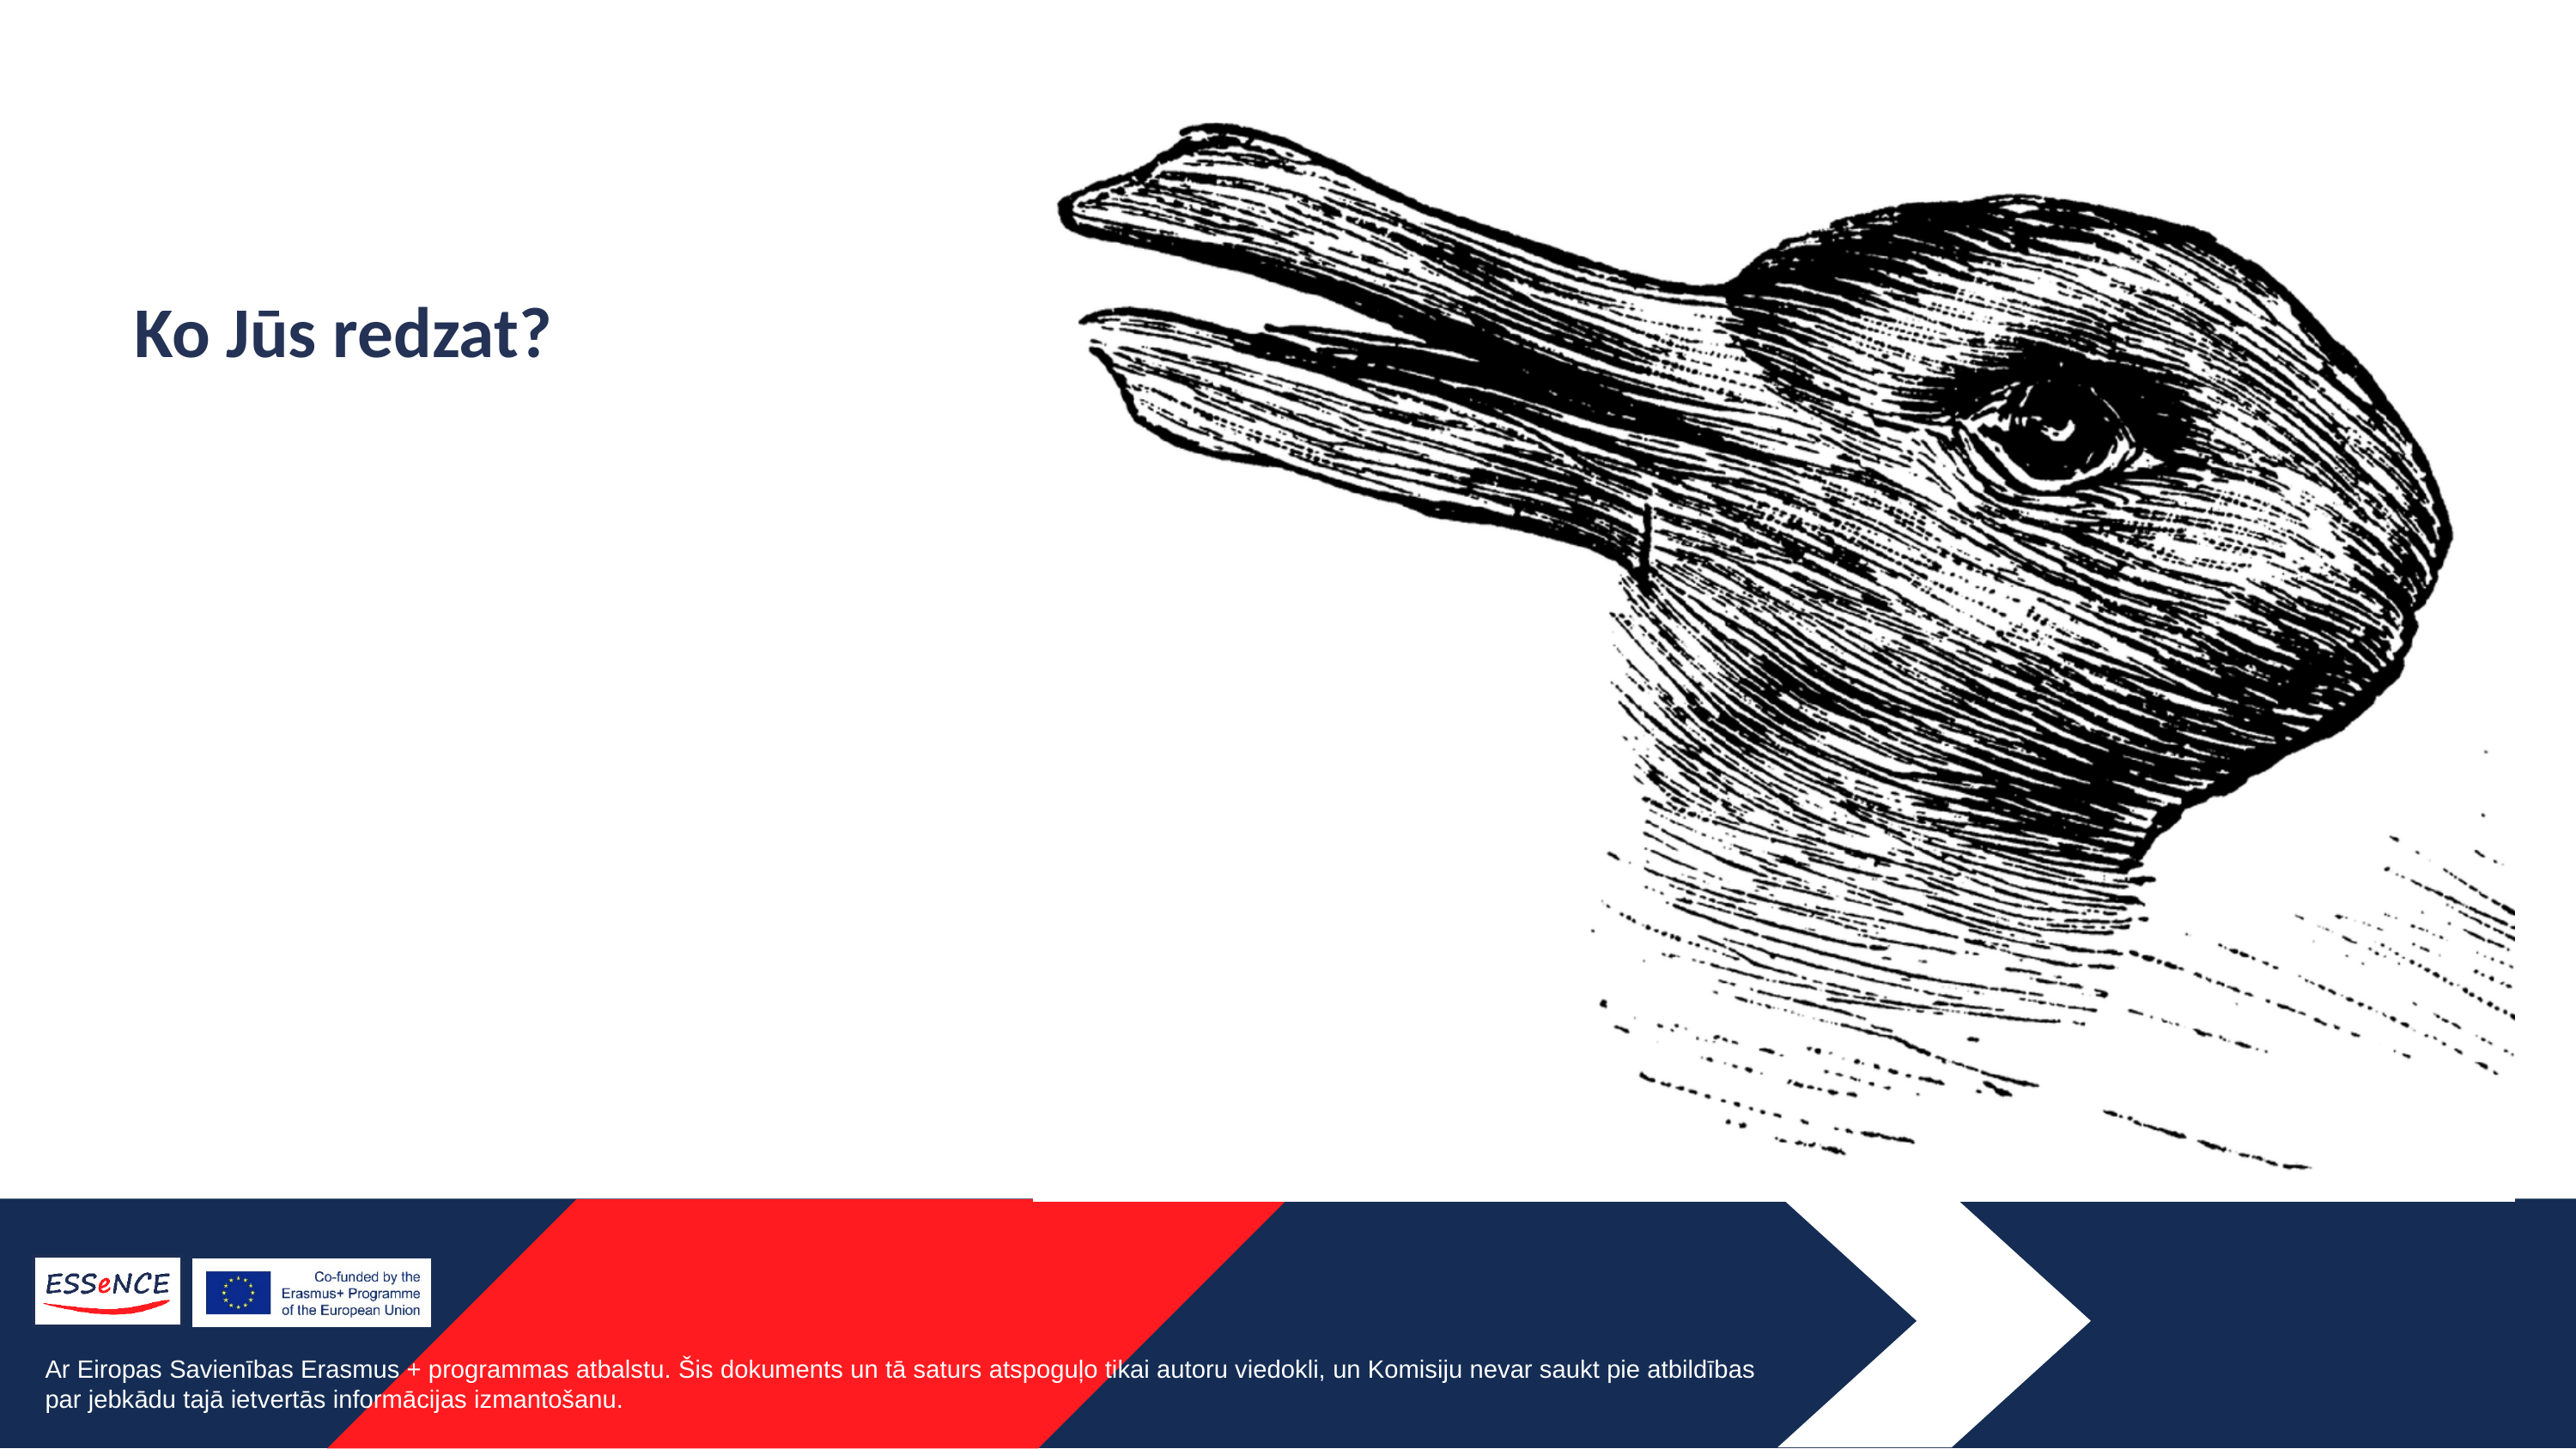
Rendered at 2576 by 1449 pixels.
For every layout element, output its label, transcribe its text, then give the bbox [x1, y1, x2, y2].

text_box Ar Eiropas Savienības Erasmus + programmas atbalstu. Šis dokuments un tā saturs atspoguļo tikai autoru viedokli, un Komisiju nevar saukt pie atbildības par jebkādu tajā ietvertās informācijas izmantošanu. [32, 1346, 1803, 1420]
text_box Ko Jūs redzat? [131, 284, 1028, 373]
picture [32, 1254, 183, 1328]
picture [1033, 90, 2515, 1203]
picture [192, 1258, 431, 1328]
